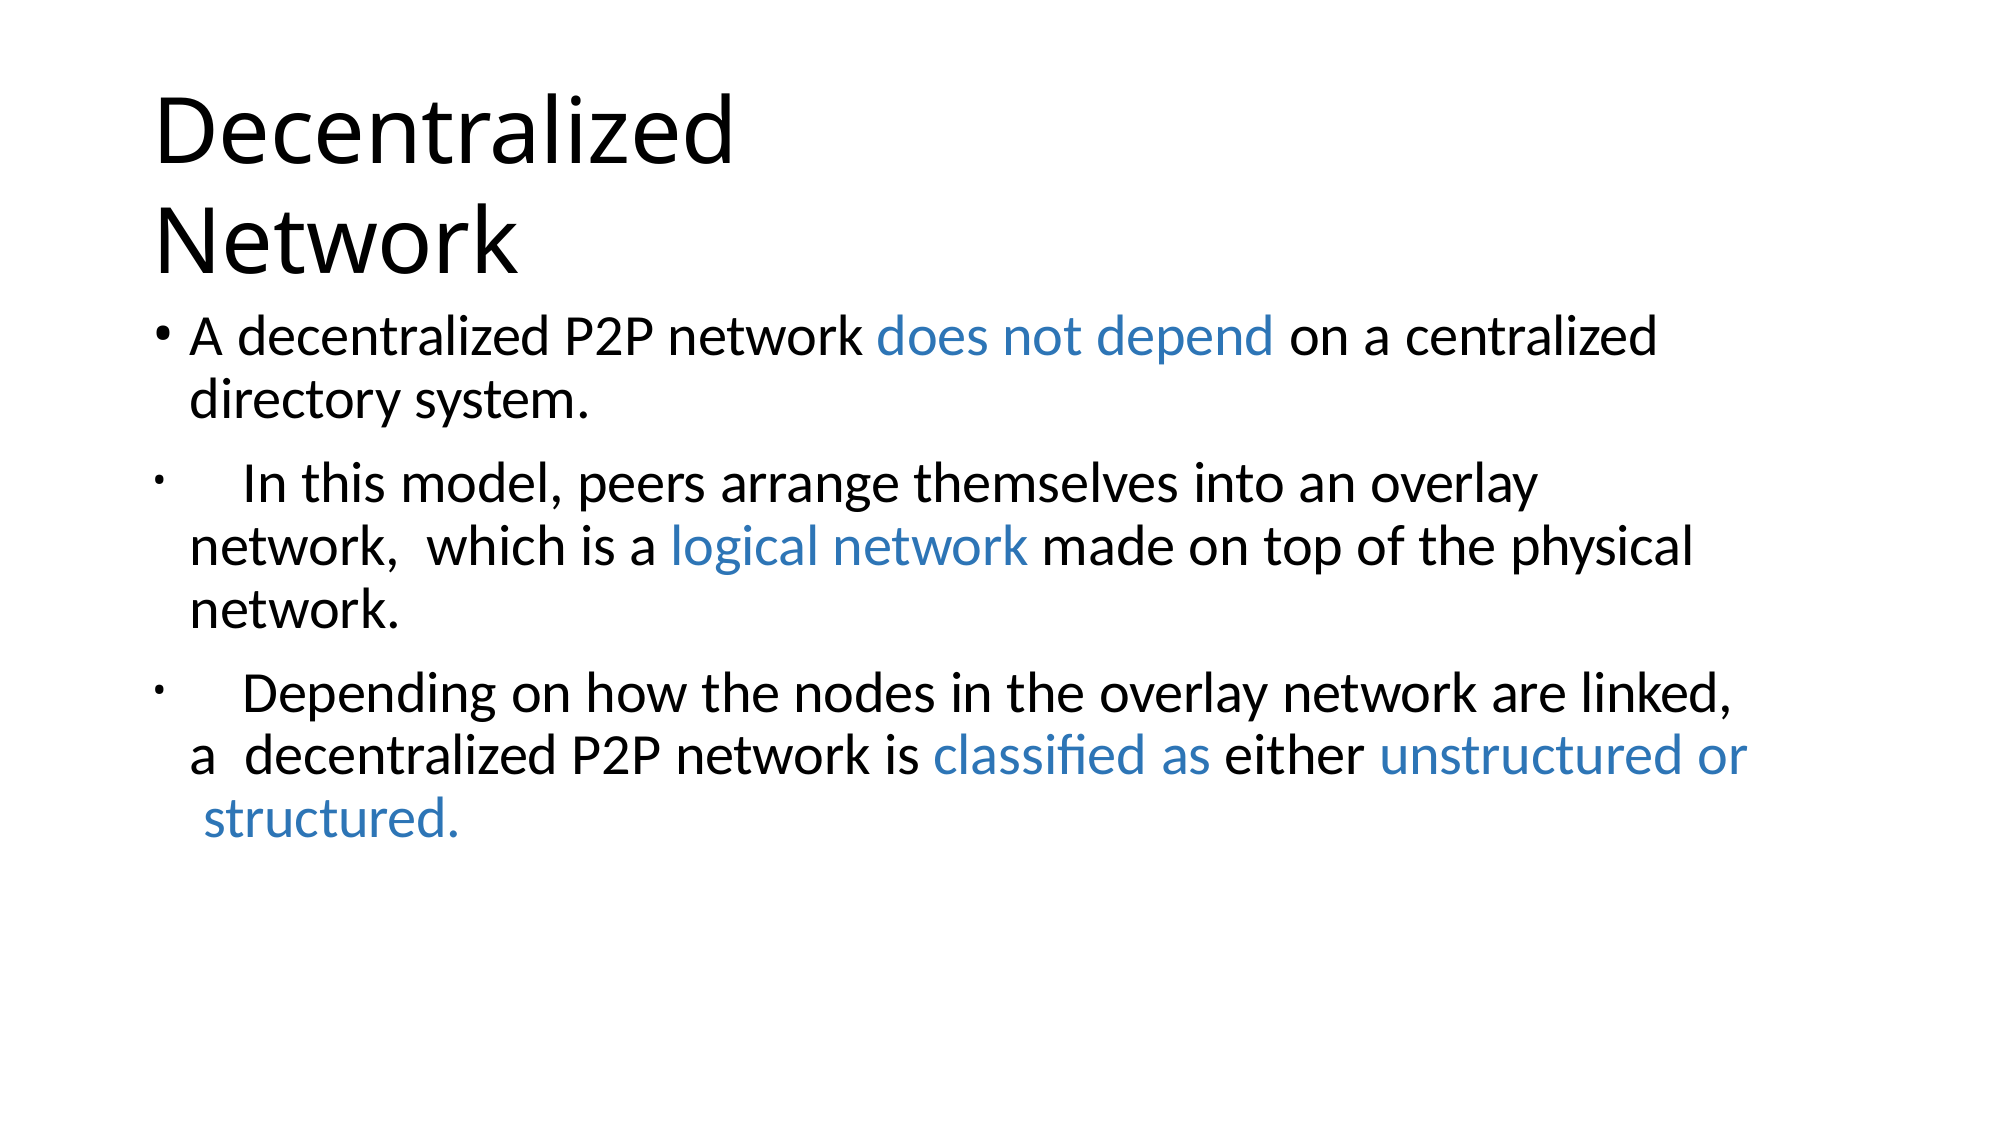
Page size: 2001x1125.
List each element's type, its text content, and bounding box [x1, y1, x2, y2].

title Decentralized Network [150, 69, 996, 292]
text_box A decentralized P2P network does not depend on a centralized directory system. In this model, peers arrange themselves into an overlay network, which is a logical network made on top of the physical network. Depending on how the nodes in the overlay network are linked, a decentralized P2P network is classified as either unstructured or structured. [150, 294, 1750, 850]
